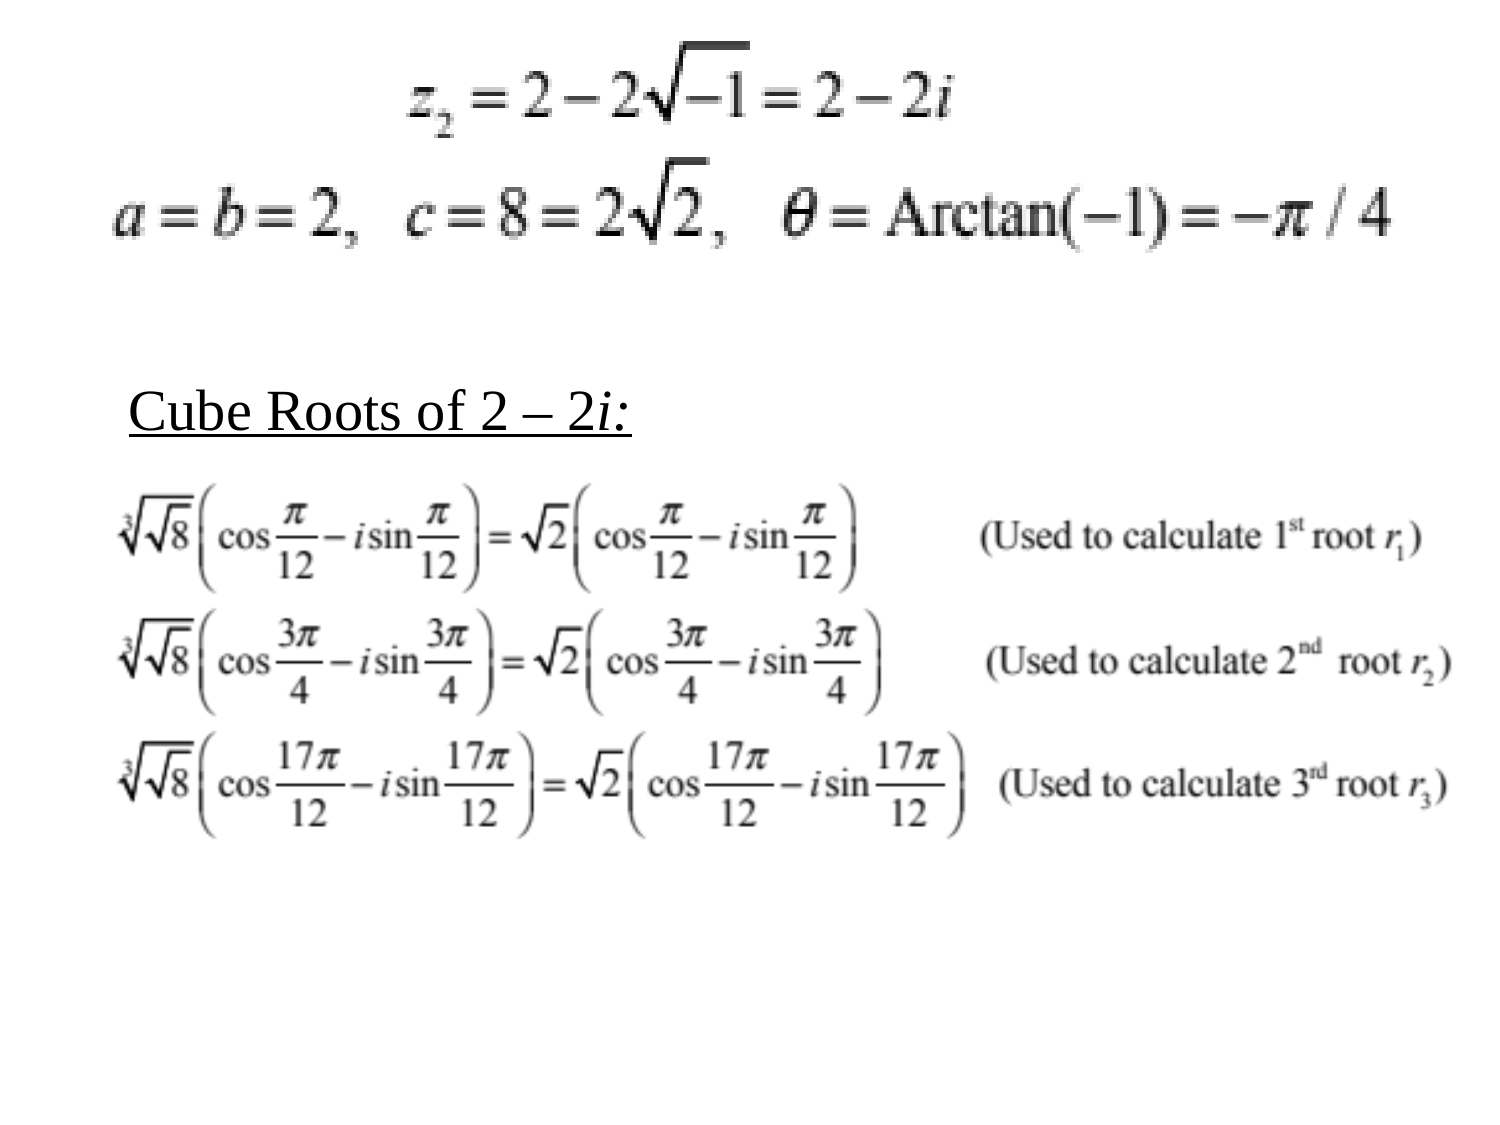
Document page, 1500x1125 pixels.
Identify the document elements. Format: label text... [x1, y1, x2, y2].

picture [104, 28, 1396, 259]
picture [113, 479, 1454, 843]
text_box Cube Roots of 2 – 2i: [113, 364, 1066, 450]
